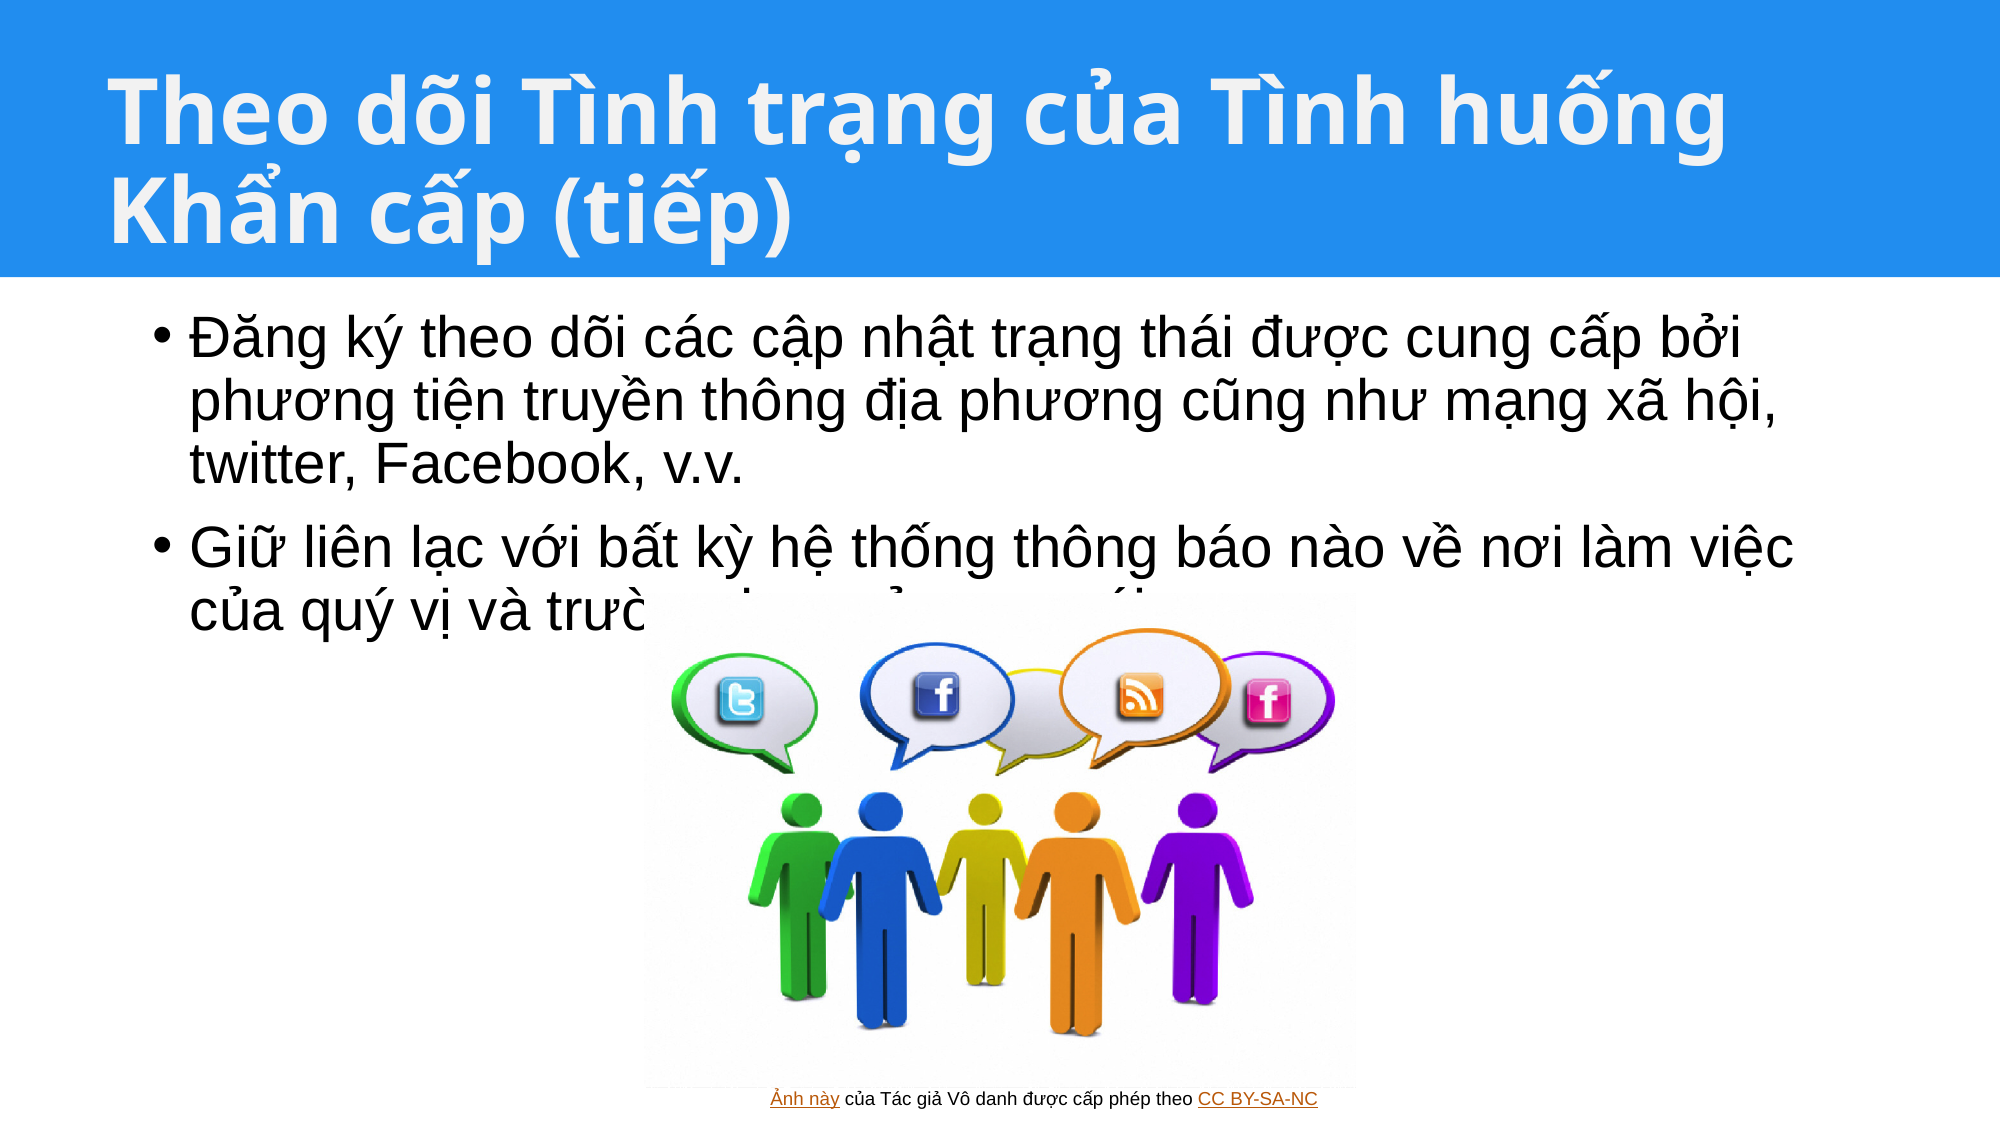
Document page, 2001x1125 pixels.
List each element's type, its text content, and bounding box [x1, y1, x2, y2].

title Theo dõi Tình trạng của Tình huống Khẩn cấp (tiếp) [91, 59, 2000, 270]
list Đăng ký theo dõi các cập nhật trạng thái được cung cấp bởi phương tiện truyền thông địa phương cũng như mạng xã hội, twitter, Facebook, v.v. Giữ liên lạc với bất kỳ hệ thống thông báo nào về nơi làm việc của quý vị và trường học của con cái. [137, 299, 1863, 1014]
picture [644, 593, 1356, 1088]
text_box Ảnh này của Tác giả Vô danh được cấp phép theo CC BY-SA-NC [755, 1079, 1380, 1117]
